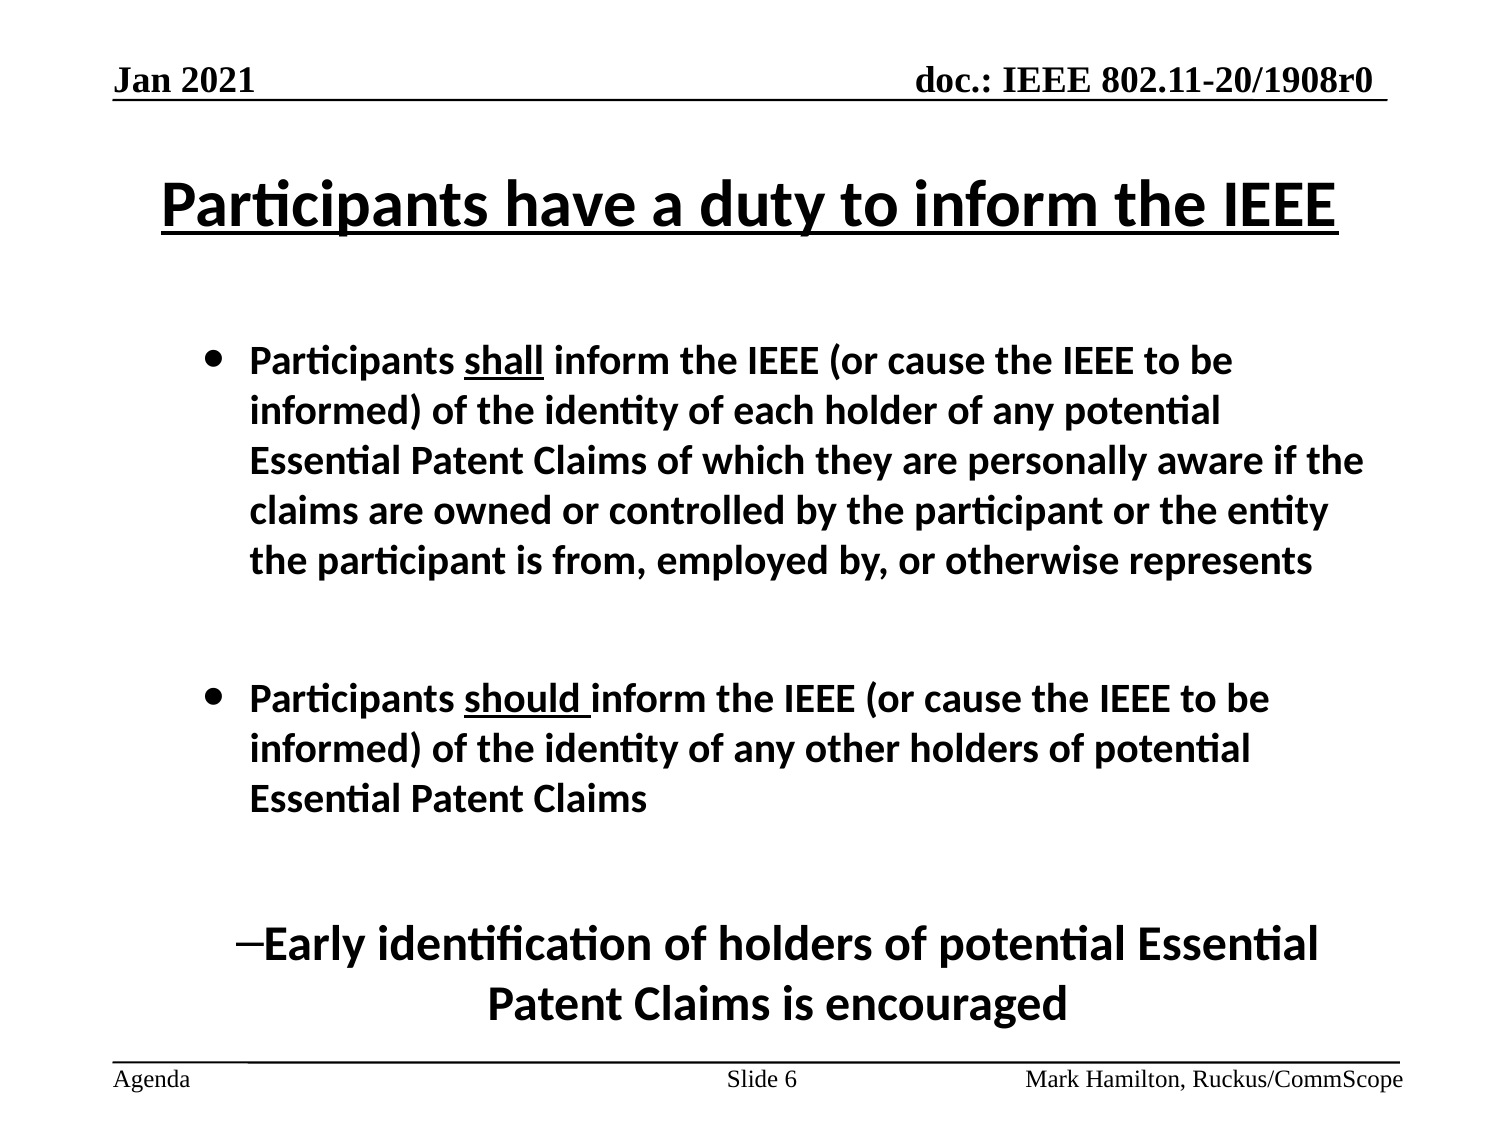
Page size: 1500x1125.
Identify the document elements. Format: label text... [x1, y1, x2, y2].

title Participants have a duty to inform the IEEE [112, 112, 1388, 288]
list Participants shall inform the IEEE (or cause the IEEE to be informed) of the identity of each holder of any potential Essential Patent Claims of which they are personally aware if the claims are owned or controlled by the participant or the entity the participant is from, employed by, or otherwise represents Participants should inform the IEEE (or cause the IEEE to be informed) of the identity of any other holders of potential Essential Patent Claims Early identification of holders of potential Essential Patent Claims is encouraged [112, 324, 1388, 1000]
